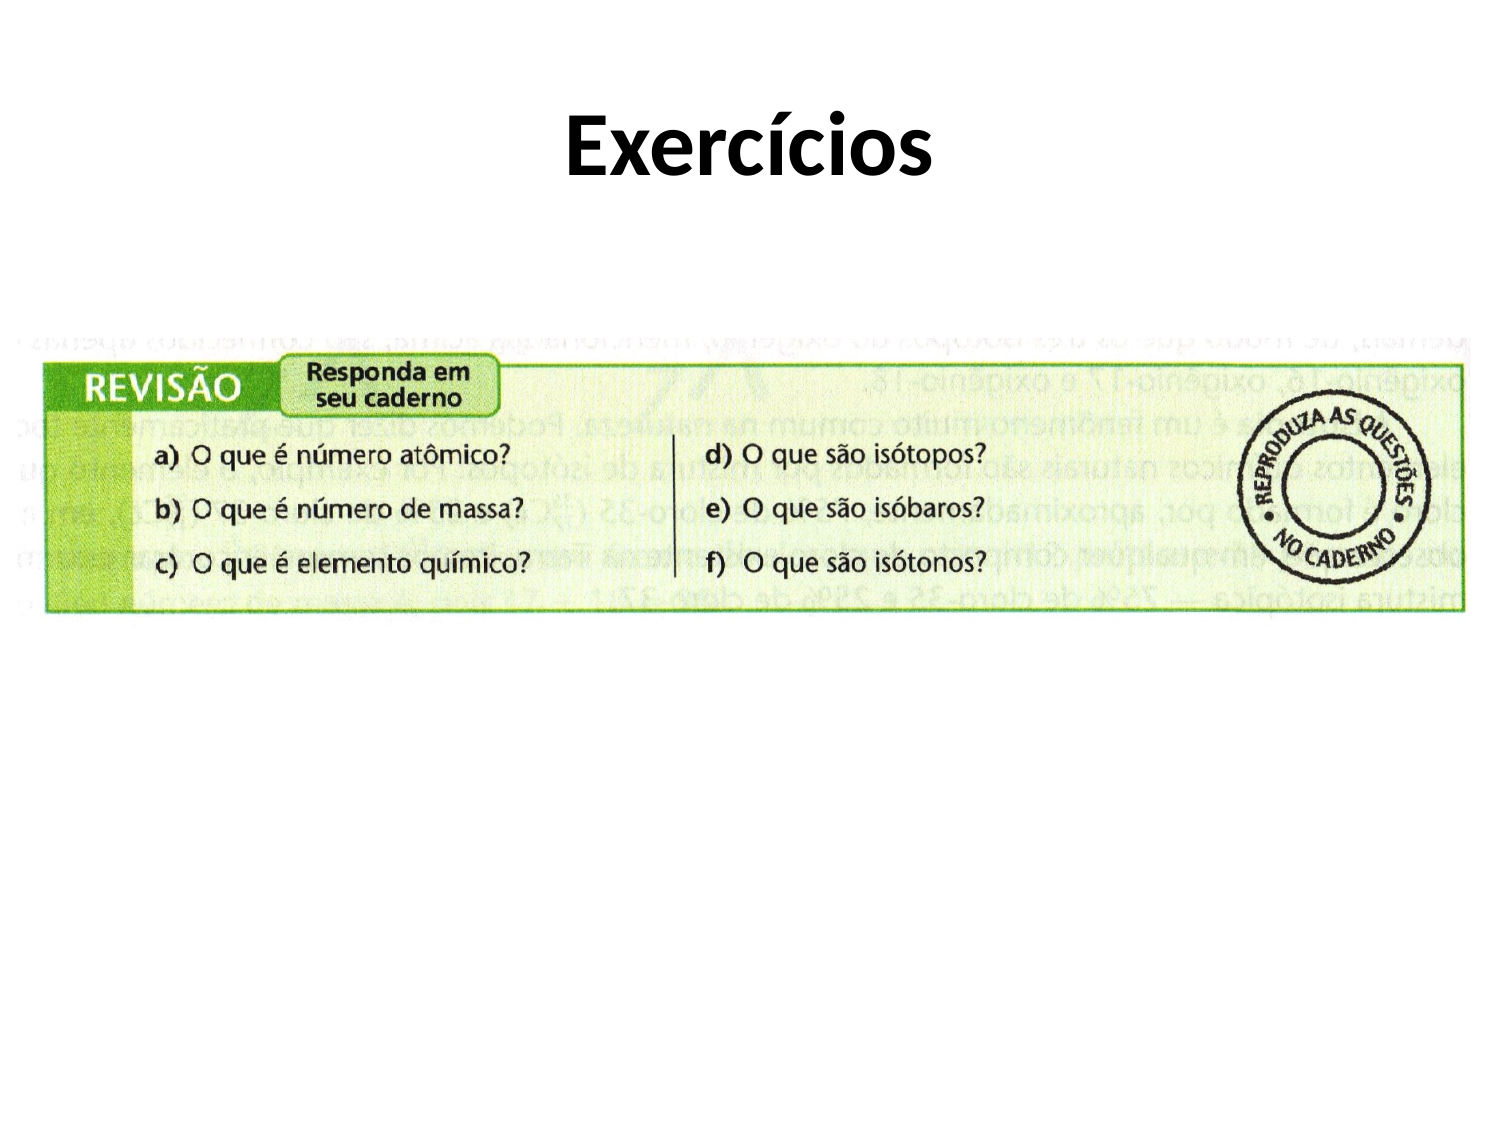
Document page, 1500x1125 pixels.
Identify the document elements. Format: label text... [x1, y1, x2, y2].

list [17, 337, 1471, 628]
title Exercícios [75, 45, 1425, 233]
